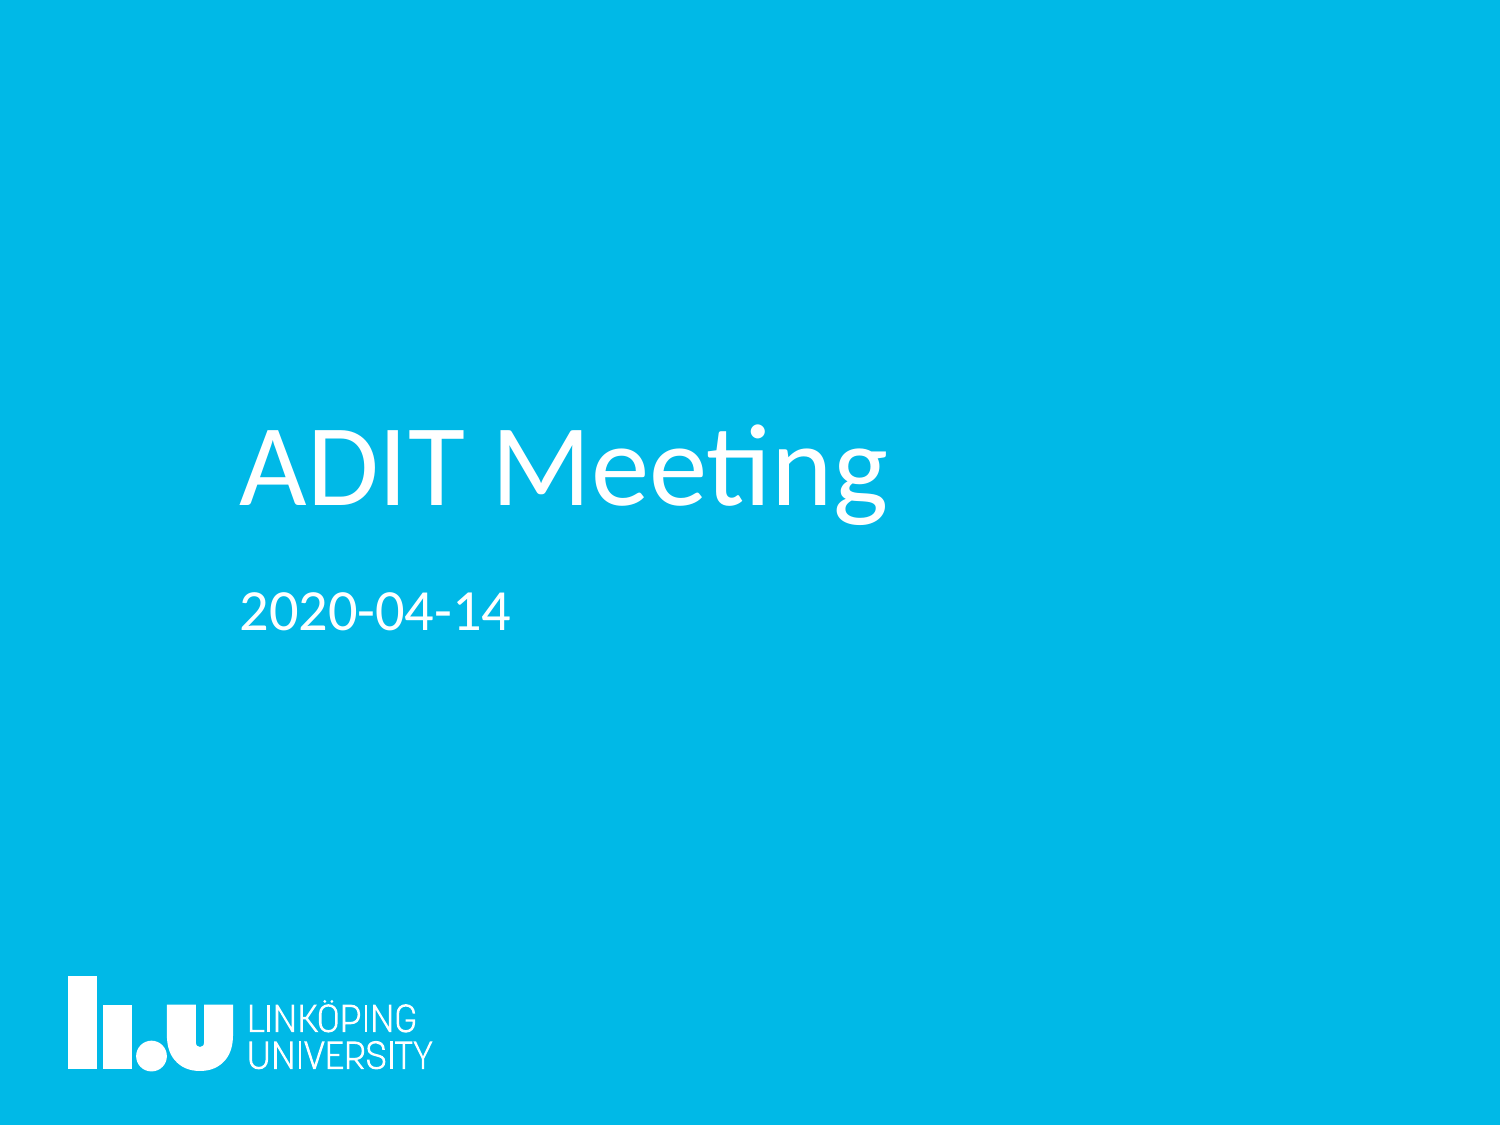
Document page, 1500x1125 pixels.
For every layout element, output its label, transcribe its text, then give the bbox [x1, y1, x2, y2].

title ADIT Meeting [225, 133, 1275, 539]
list 2020-04-14 [225, 573, 1275, 917]
